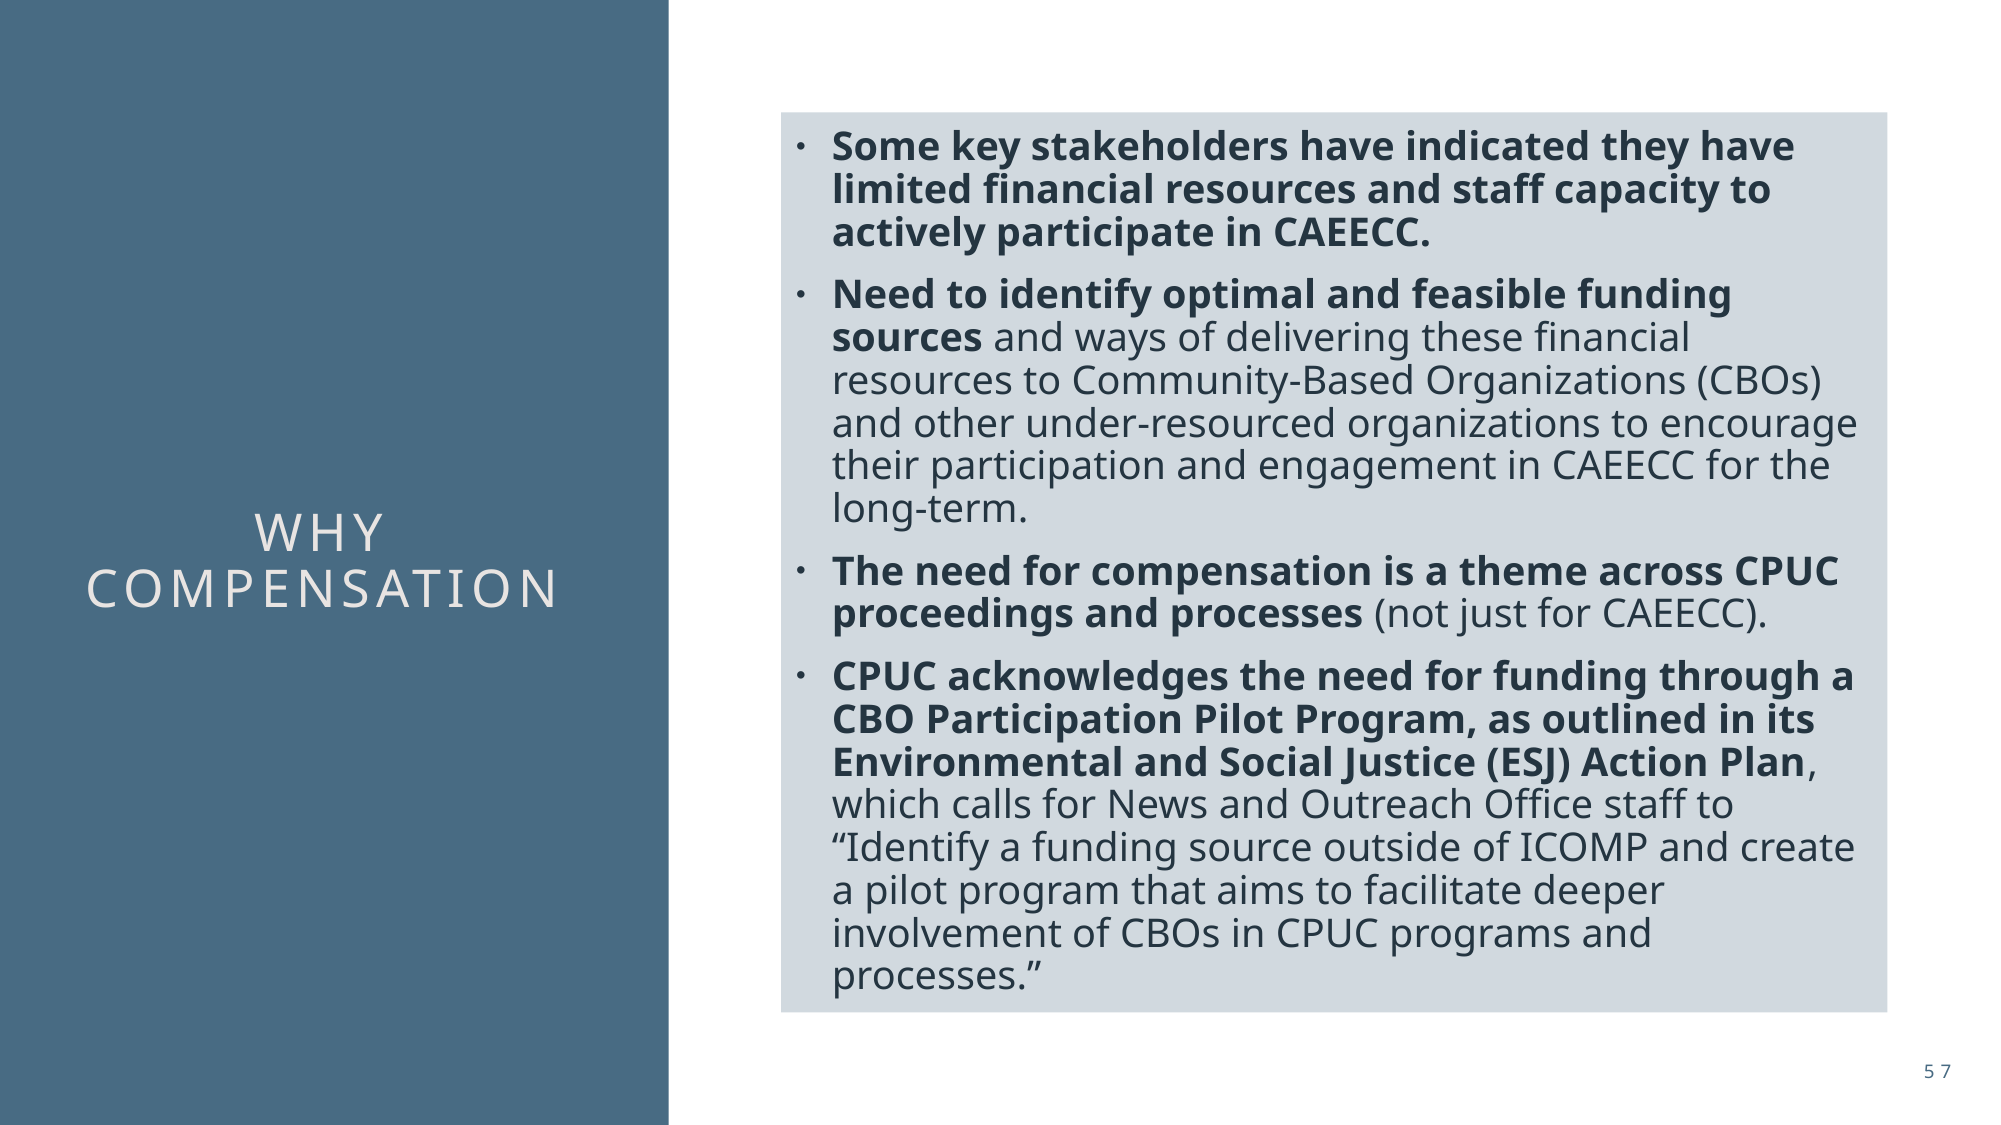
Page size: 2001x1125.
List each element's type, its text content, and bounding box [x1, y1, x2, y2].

list Some key stakeholders have indicated they have limited financial resources and staff capacity to actively participate in CAEECC. Need to identify optimal and feasible funding sources and ways of delivering these financial resources to Community-Based Organizations (CBOs) and other under-resourced organizations to encourage their participation and engagement in CAEECC for the long-term. The need for compensation is a theme across CPUC proceedings and processes (not just for CAEECC). CPUC acknowledges the need for funding through a CBO Participation Pilot Program, as outlined in its Environmental and Social Justice (ESJ) Action Plan, which calls for News and Outreach Office staff to “Identify a funding source outside of ICOMP and create a pilot program that aims to facilitate deeper involvement of CBOs in CPUC programs and processes.” [781, 112, 1888, 1013]
text_box [670, 0, 2000, 1125]
title WHY Compensation [0, 224, 644, 900]
text_box [0, 0, 670, 1125]
slide_number 57 [1823, 1042, 1967, 1103]
